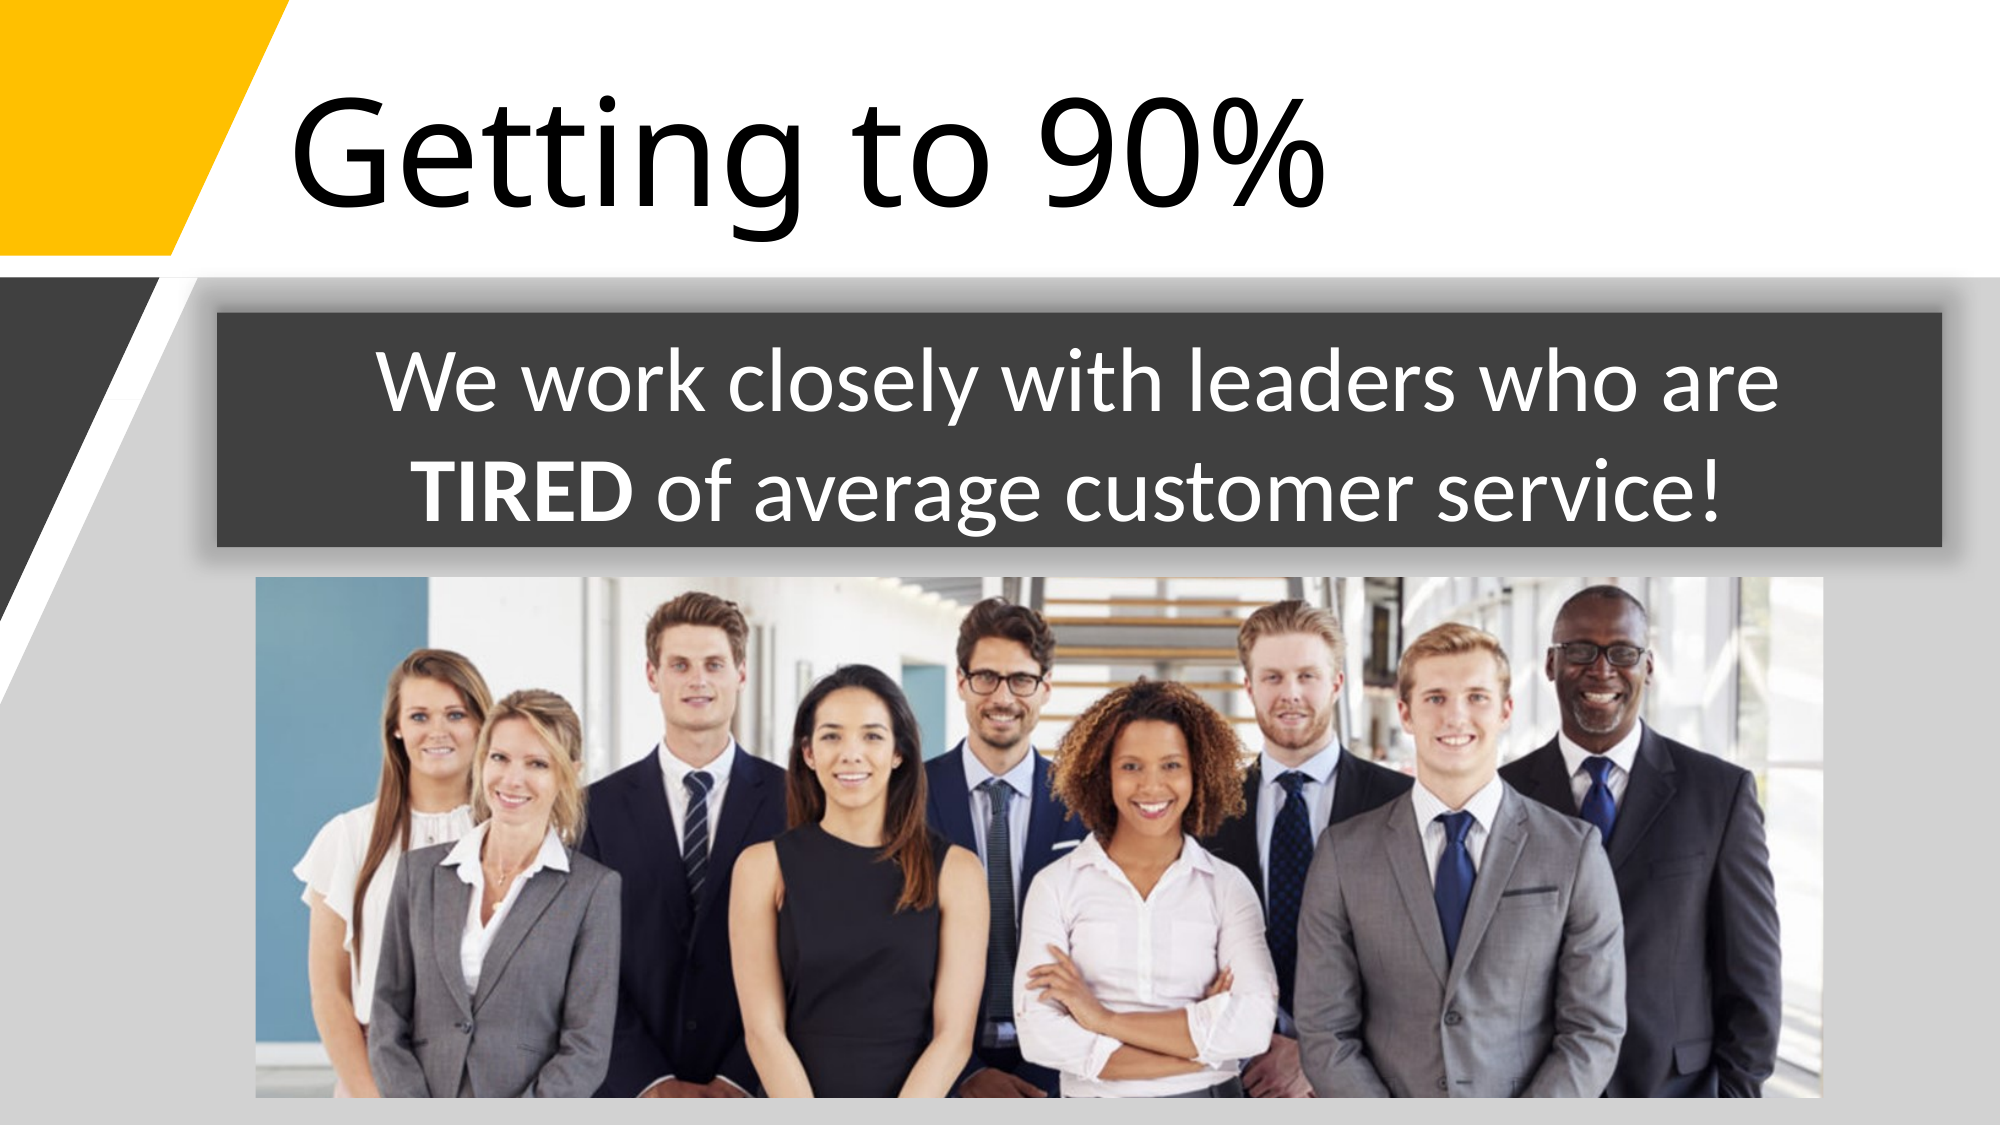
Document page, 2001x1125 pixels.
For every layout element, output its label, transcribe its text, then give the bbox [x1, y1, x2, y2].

title Getting to 90% [271, 60, 1808, 255]
text_box [0, 0, 291, 257]
text_box We work closely with leaders who are TIRED of average customer service! [217, 312, 1943, 548]
text_box [0, 276, 2000, 1125]
picture [255, 577, 1824, 1098]
text_box [0, 276, 162, 622]
